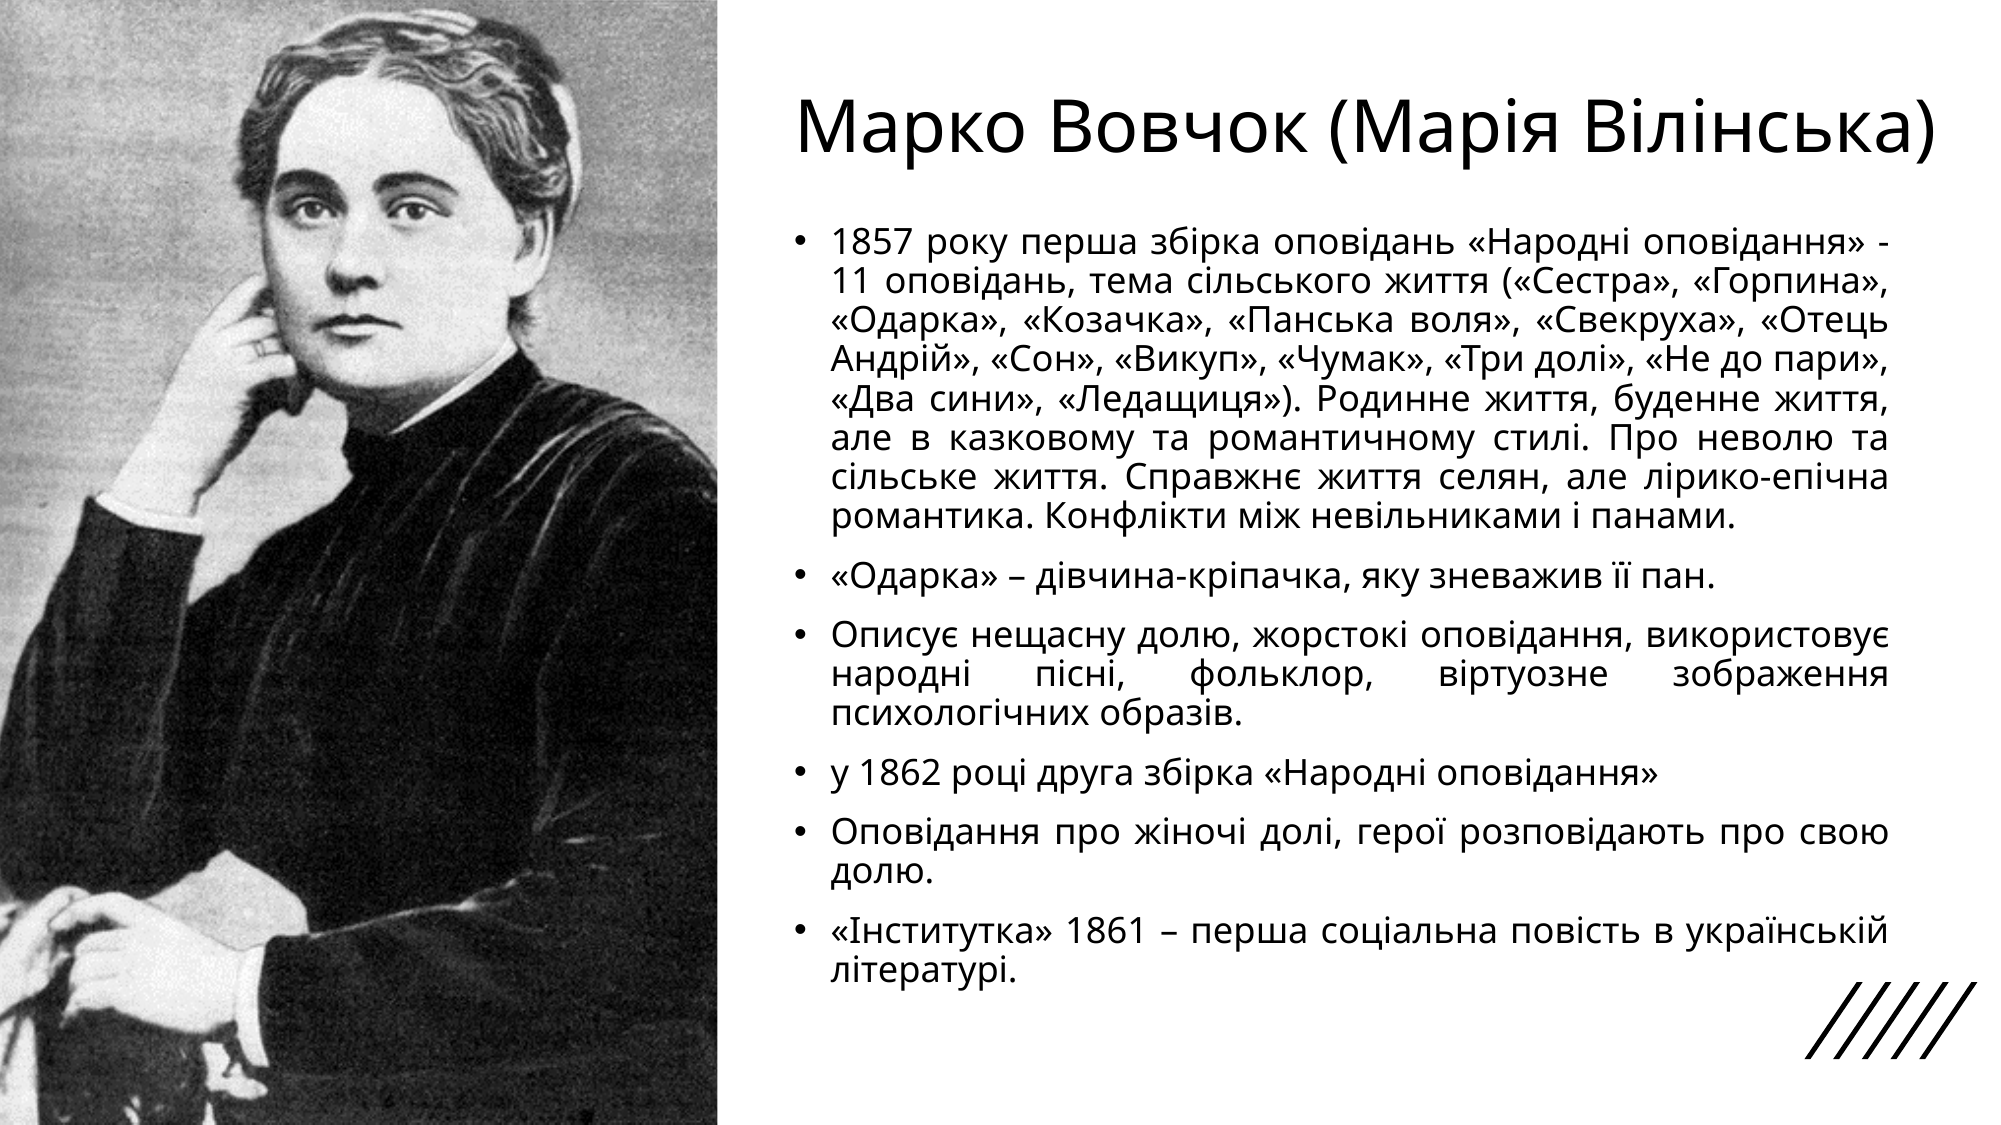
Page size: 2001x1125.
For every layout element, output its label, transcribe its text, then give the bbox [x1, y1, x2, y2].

title Марко Вовчок (Марія Вілінська) [779, 73, 2000, 185]
picture [0, 0, 718, 1125]
list 1857 року перша збірка оповідань «Народні оповідання» - 11 оповідань, тема сільського життя («Сестра», «Горпина», «Одарка», «Козачка», «Панська воля», «Свекруха», «Отець Андрій», «Сон», «Викуп», «Чумак», «Три долі», «Не до пари», «Два сини», «Ледащиця»). Родинне життя, буденне життя, але в казковому та романтичному стилі. Про неволю та сільське життя. Справжнє життя селян, але лірико-епічна романтика. Конфлікти між невільниками і панами. «Одарка» – дівчина-кріпачка, яку зневажив її пан. Описує нещасну долю, жорстокі оповідання, використовує народні пісні, фольклор, віртуозне зображення психологічних образів. у 1862 році друга збірка «Народні оповідання» Оповідання про жіночі долі, герої розповідають про свою долю. «Інститутка» 1861 – перша соціальна повість в українській літературі. [779, 215, 1906, 1036]
